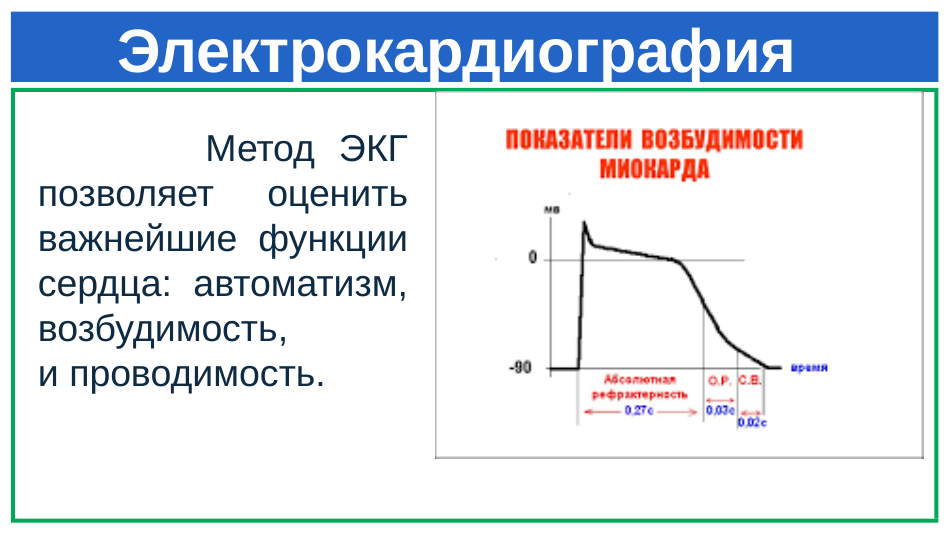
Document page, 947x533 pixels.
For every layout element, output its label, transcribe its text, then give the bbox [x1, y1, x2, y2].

picture [435, 90, 924, 460]
title Электрокардиография [0, 21, 947, 86]
text_box Метод ЭКГ позволяет оценить важнейшие функции сердца: автоматизм, возбудимость, и проводимость. [23, 116, 424, 401]
